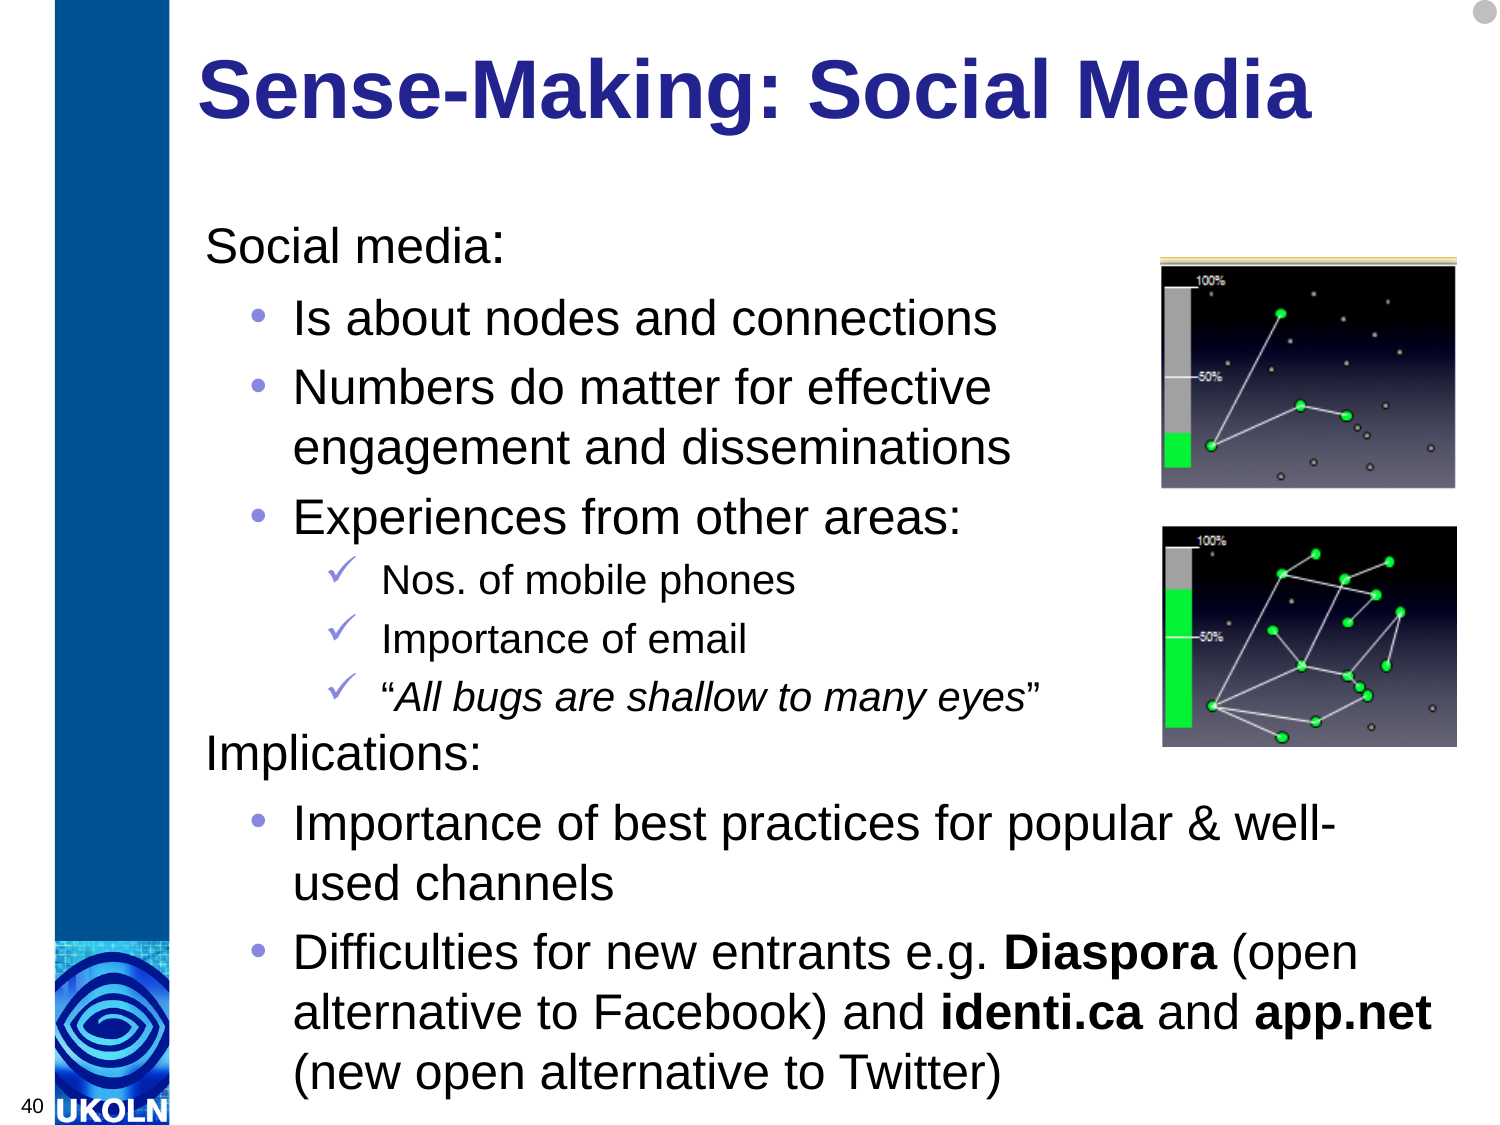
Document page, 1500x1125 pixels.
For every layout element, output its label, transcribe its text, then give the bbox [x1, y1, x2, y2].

list Social media: Is about nodes and connections Numbers do matter for effective engagement and disseminations Experiences from other areas: Nos. of mobile phones Importance of email “All bugs are shallow to many eyes” Implications: Importance of best practices for popular & well-used channels Difficulties for new entrants e.g. Diaspora (open alternative to Facebook) and identi.ca and app.net (new open alternative to Twitter) [189, 197, 1457, 1125]
text_box [1470, 0, 1499, 26]
picture [1159, 257, 1458, 490]
picture [54, 941, 170, 1125]
slide_number 40 [0, 1085, 60, 1125]
title Sense-Making: Social Media [182, 27, 1458, 146]
picture [1161, 525, 1458, 747]
